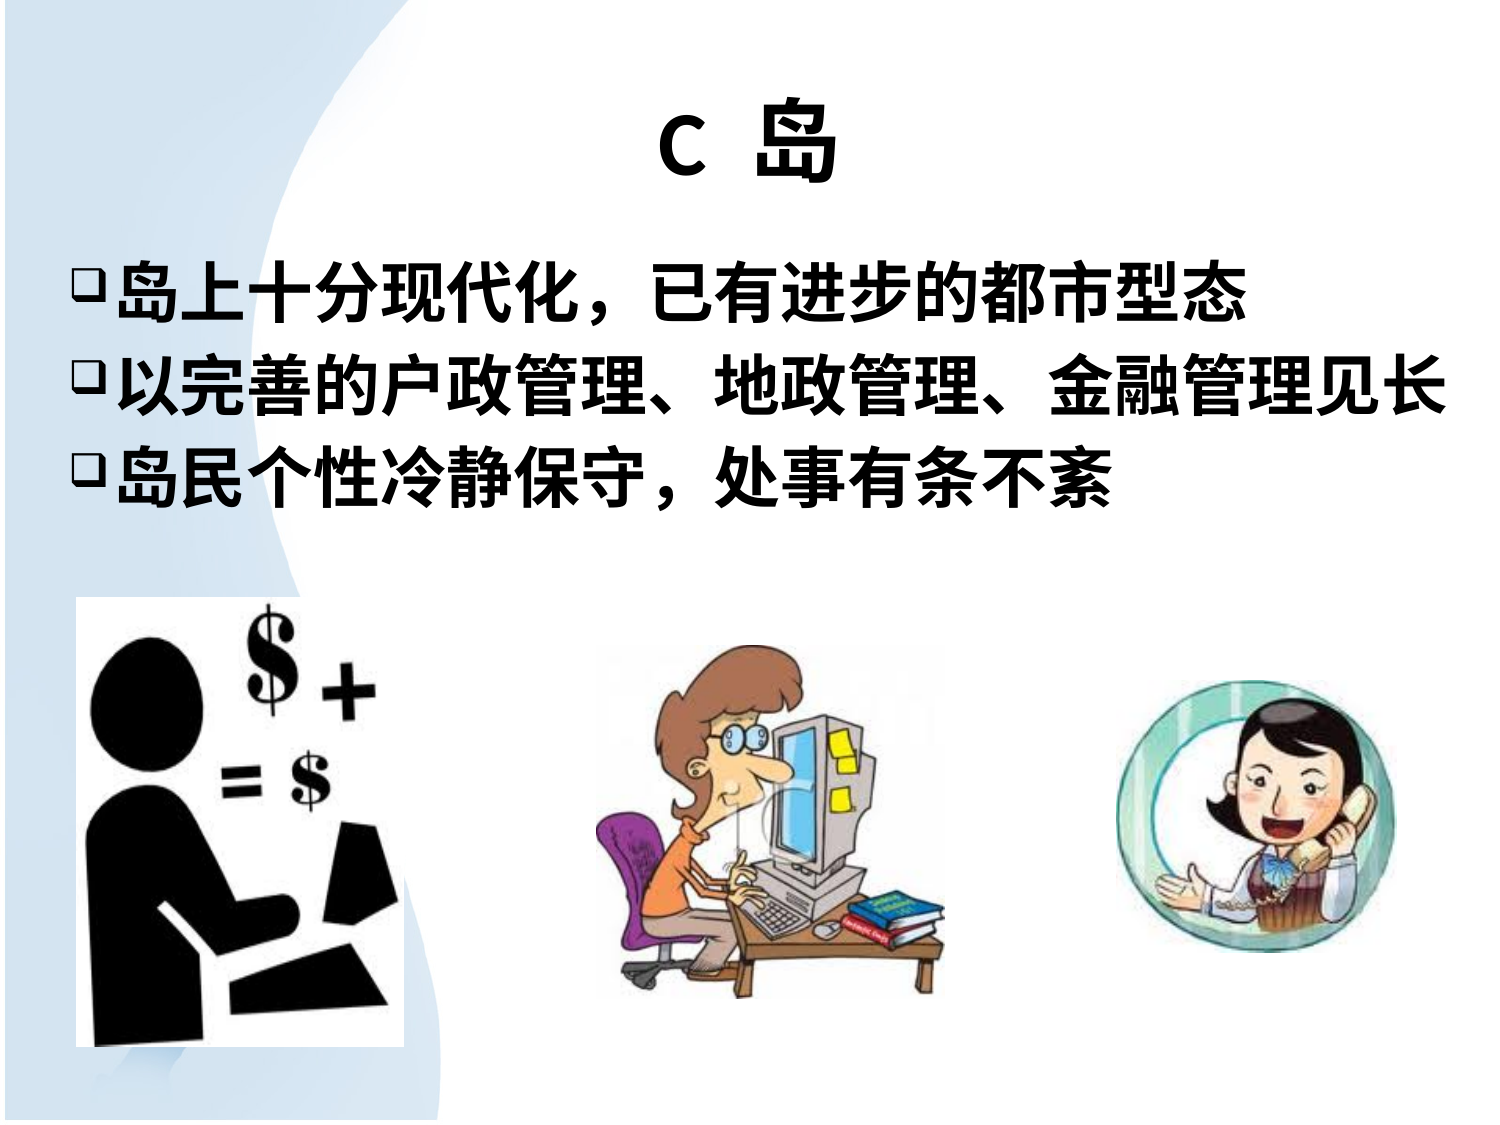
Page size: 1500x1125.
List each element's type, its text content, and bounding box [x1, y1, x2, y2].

title C 岛 [74, 44, 1426, 233]
picture [0, 0, 1500, 1125]
list 岛上十分现代化，已有进步的都市型态 以完善的户政管理、地政管理、金融管理见长 岛民个性冷静保守，处事有条不紊 [52, 243, 1479, 551]
